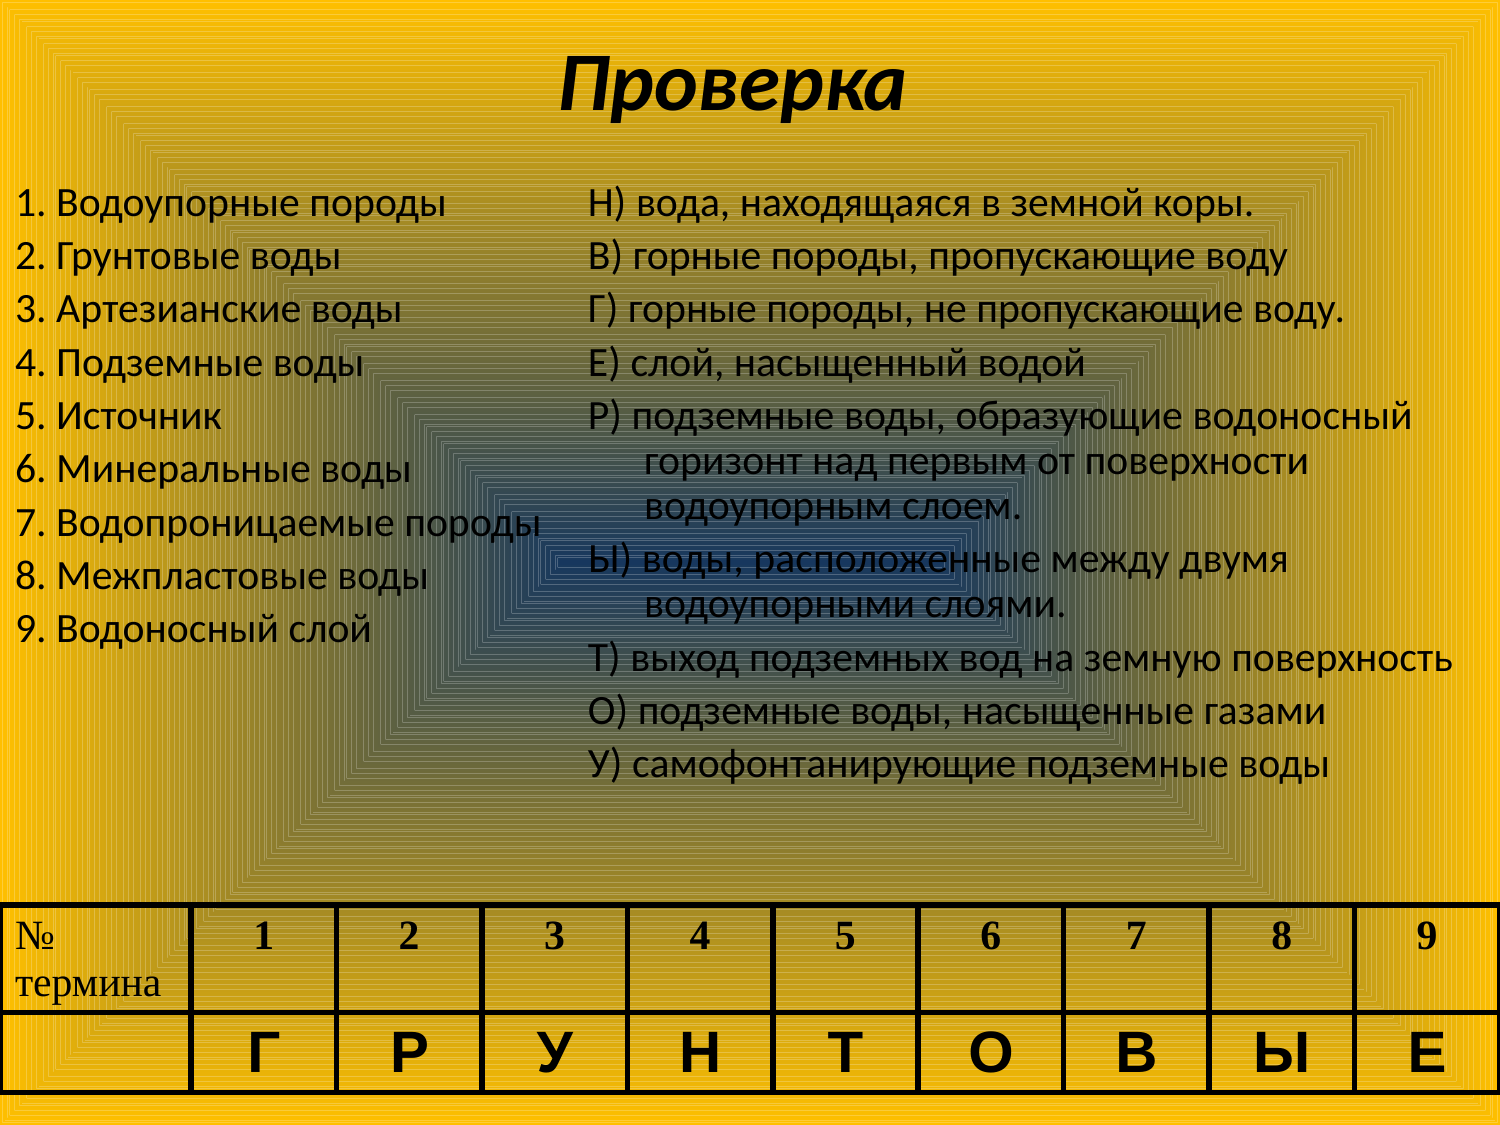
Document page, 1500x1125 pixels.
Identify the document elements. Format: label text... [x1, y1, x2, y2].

table_header 2 [339, 908, 479, 1010]
table_cell Н [630, 1015, 770, 1090]
table_cell Е [1357, 1015, 1497, 1090]
table_header 6 [921, 908, 1061, 1010]
table_header 4 [630, 908, 770, 1010]
table_header № термина [3, 908, 188, 1010]
list Н) вода, находящаяся в земной коры. В) горные породы, пропускающие воду Г) горные породы, не пропускающие воду. Е) слой, насыщенный водой Р) подземные воды, образующие водоносный горизонт над первым от поверхности водоупорным слоем. Ы) воды, расположенные между двумя водоупорными слоями. Т) выход подземных вод на земную поверхность О) подземные воды, насыщенные газами У) самофонтанирующие подземные воды [572, 172, 1500, 902]
table_cell У [485, 1015, 625, 1090]
table_cell Р [339, 1015, 479, 1090]
table_header 1 [194, 908, 334, 1010]
table_cell [3, 1015, 188, 1090]
title Проверка [76, 19, 1427, 135]
table_cell О [921, 1015, 1061, 1090]
table_cell Г [194, 1015, 334, 1090]
list 1. Водоупорные породы 2. Грунтовые воды 3. Артезианские воды 4. Подземные воды 5. Источник 6. Минеральные воды 7. Водопроницаемые породы 8. Межпластовые воды 9. Водоносный слой [0, 172, 572, 902]
table_cell В [1066, 1015, 1206, 1090]
table_header 3 [485, 908, 625, 1010]
table_cell Т [776, 1015, 915, 1090]
table_header 9 [1357, 908, 1497, 1010]
table_cell Ы [1212, 1015, 1352, 1090]
table_header 7 [1066, 908, 1206, 1010]
table_header 8 [1212, 908, 1352, 1010]
table_header 5 [776, 908, 915, 1010]
